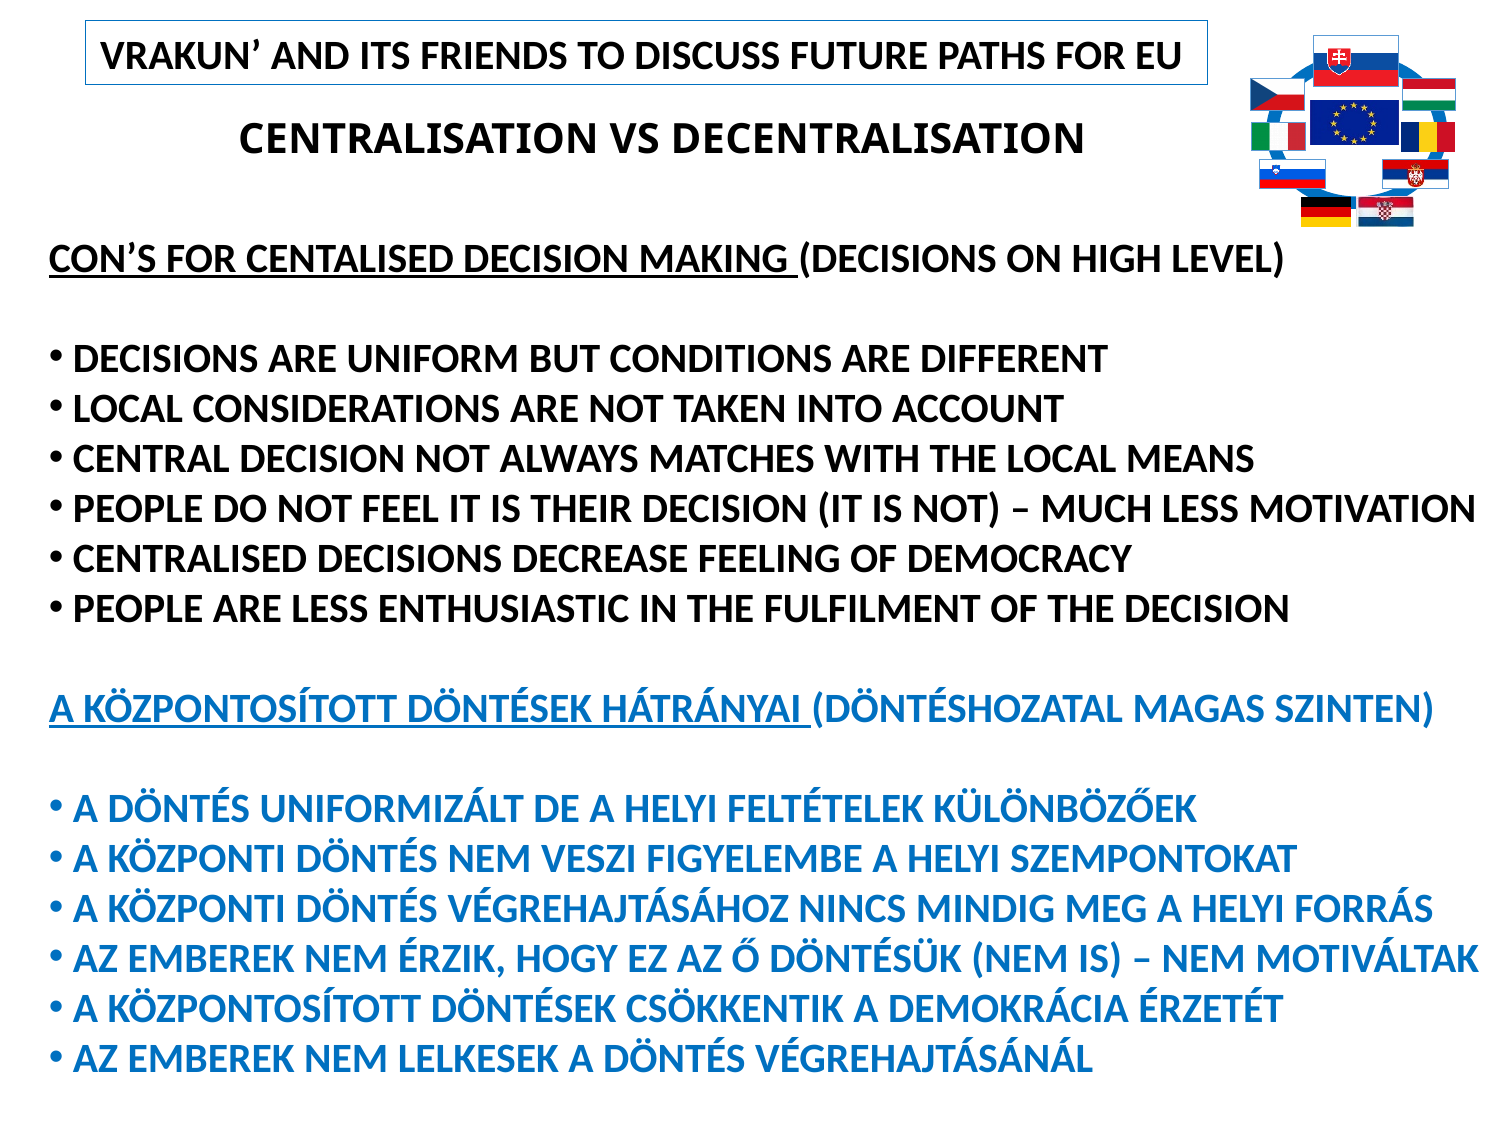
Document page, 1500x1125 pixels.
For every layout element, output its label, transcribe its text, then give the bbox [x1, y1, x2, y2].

text_box CON’S FOR CENTALISED DECISION MAKING (DECISIONS ON HIGH LEVEL) DECISIONS ARE UNIFORM BUT CONDITIONS ARE DIFFERENT LOCAL CONSIDERATIONS ARE NOT TAKEN INTO ACCOUNT CENTRAL DECISION NOT ALWAYS MATCHES WITH THE LOCAL MEANS PEOPLE DO NOT FEEL IT IS THEIR DECISION (IT IS NOT) – MUCH LESS MOTIVATION CENTRALISED DECISIONS DECREASE FEELING OF DEMOCRACY PEOPLE ARE LESS ENTHUSIASTIC IN THE FULFILMENT OF THE DECISION A KÖZPONTOSÍTOTT DÖNTÉSEK HÁTRÁNYAI (DÖNTÉSHOZATAL MAGAS SZINTEN) A DÖNTÉS UNIFORMIZÁLT DE A HELYI FELTÉTELEK KÜLÖNBÖZŐEK A KÖZPONTI DÖNTÉS NEM VESZI FIGYELEMBE A HELYI SZEMPONTOKAT A KÖZPONTI DÖNTÉS VÉGREHAJTÁSÁHOZ NINCS MINDIG MEG A HELYI FORRÁS AZ EMBEREK NEM ÉRZIK, HOGY EZ AZ Ő DÖNTÉSÜK (NEM IS) – NEM MOTIVÁLTAK A KÖZPONTOSÍTOTT DÖNTÉSEK CSÖKKENTIK A DEMOKRÁCIA ÉRZETÉT AZ EMBEREK NEM LELKESEK A DÖNTÉS VÉGREHAJTÁSÁNÁL [34, 223, 1495, 1089]
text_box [1250, 35, 1456, 227]
text_box VRAKUN’ AND ITS FRIENDS TO DISCUSS FUTURE PATHS FOR EU [85, 20, 1208, 85]
text_box CENTRALISATION VS DECENTRALISATION [223, 103, 1102, 169]
